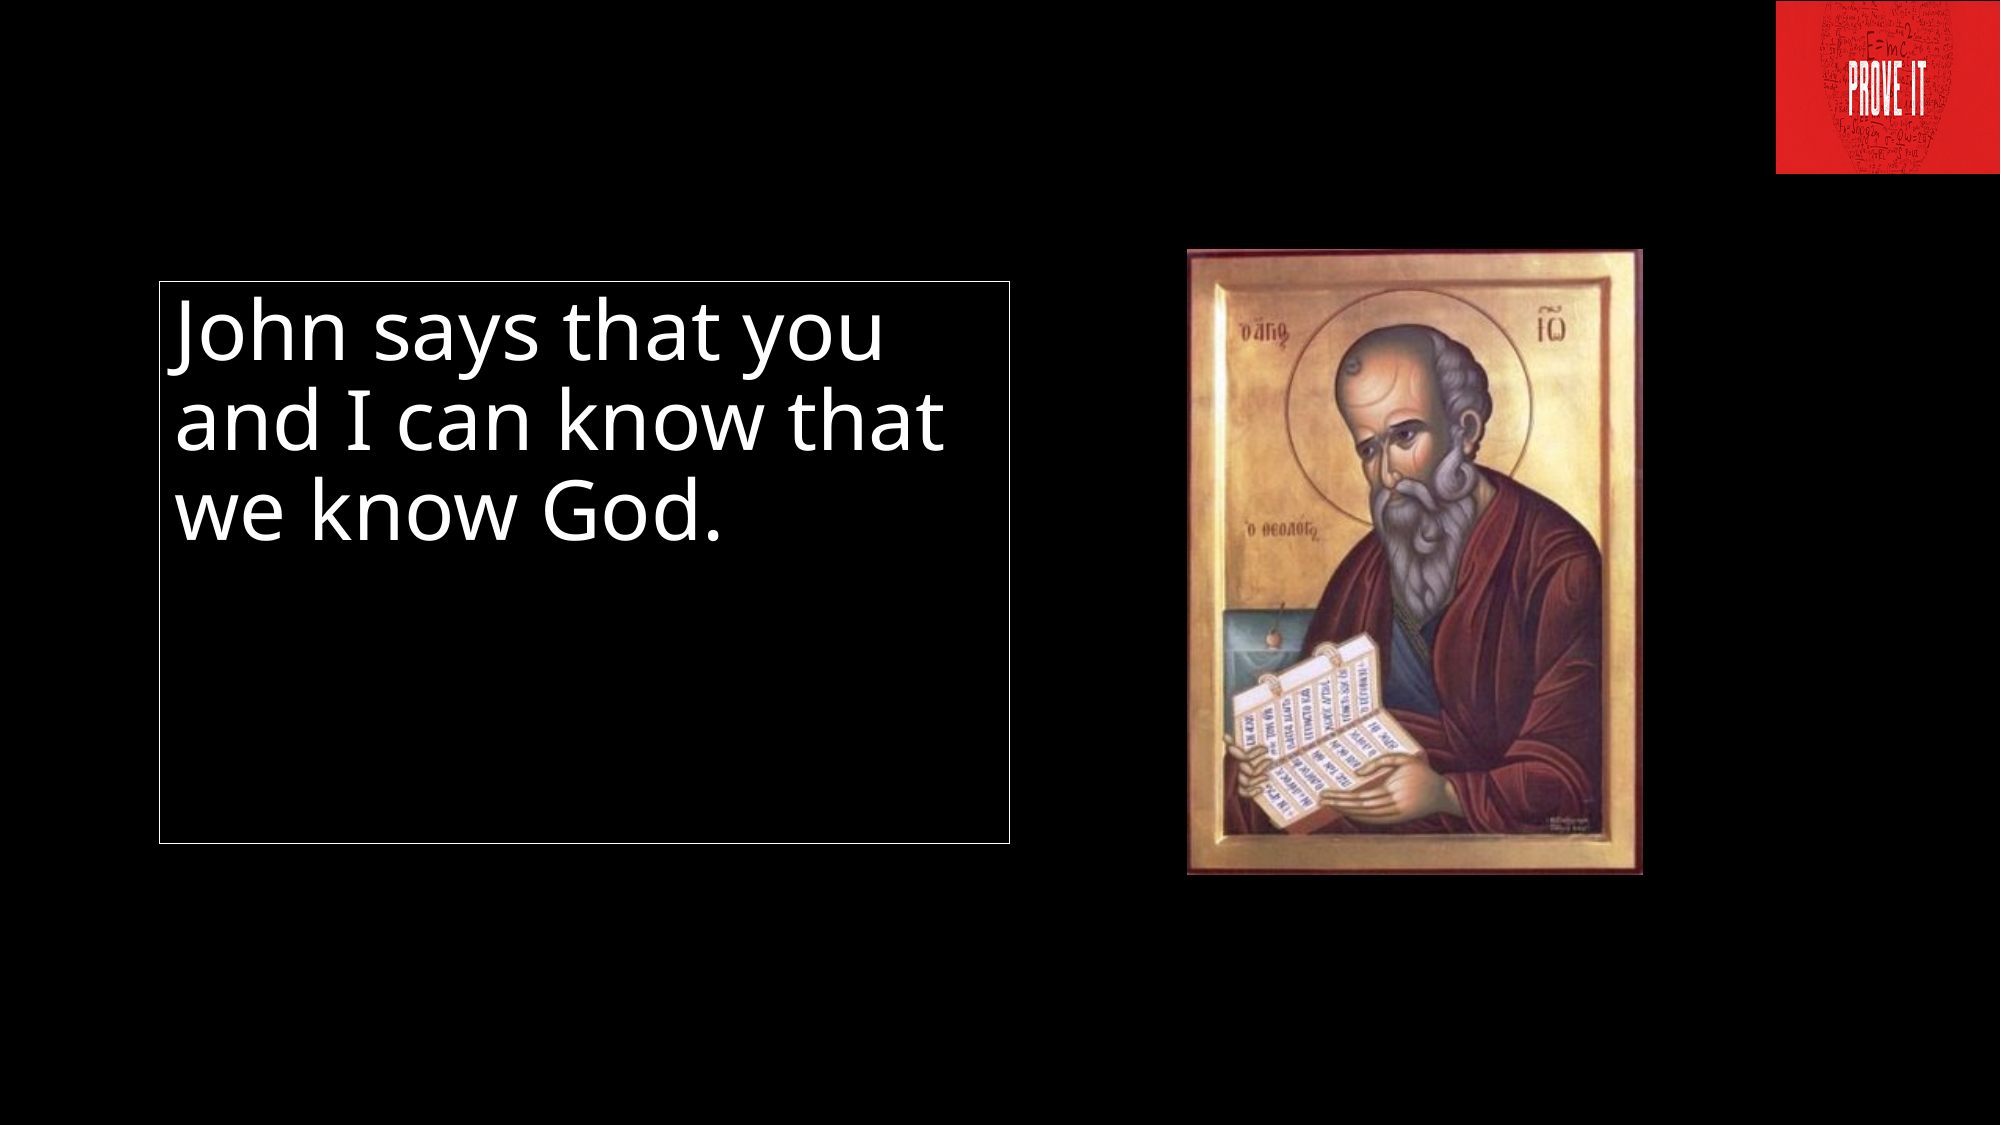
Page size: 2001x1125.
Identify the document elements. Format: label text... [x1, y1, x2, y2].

list John says that you and I can know that we know God. [159, 281, 1010, 844]
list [1187, 249, 1643, 875]
picture [1775, 1, 2000, 174]
